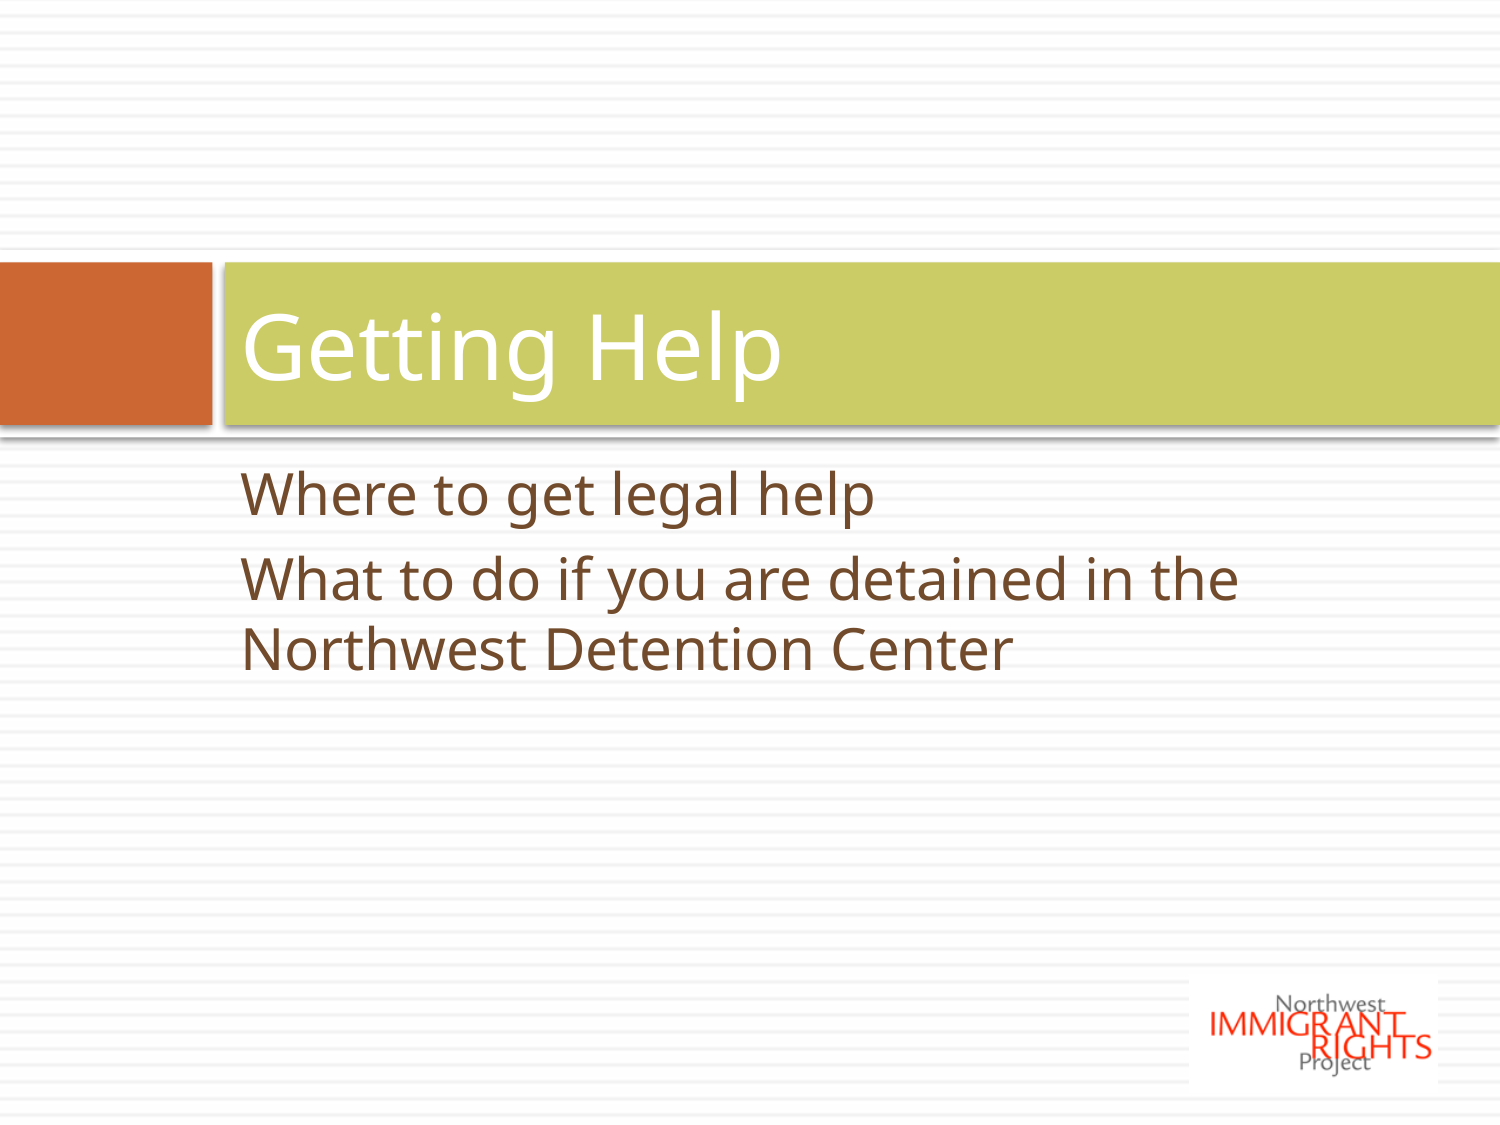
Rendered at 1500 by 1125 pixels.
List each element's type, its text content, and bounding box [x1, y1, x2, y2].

title Getting Help [224, 262, 1476, 426]
picture [1189, 974, 1439, 1093]
list Where to get legal help What to do if you are detained in the Northwest Detention Center [224, 449, 1394, 725]
